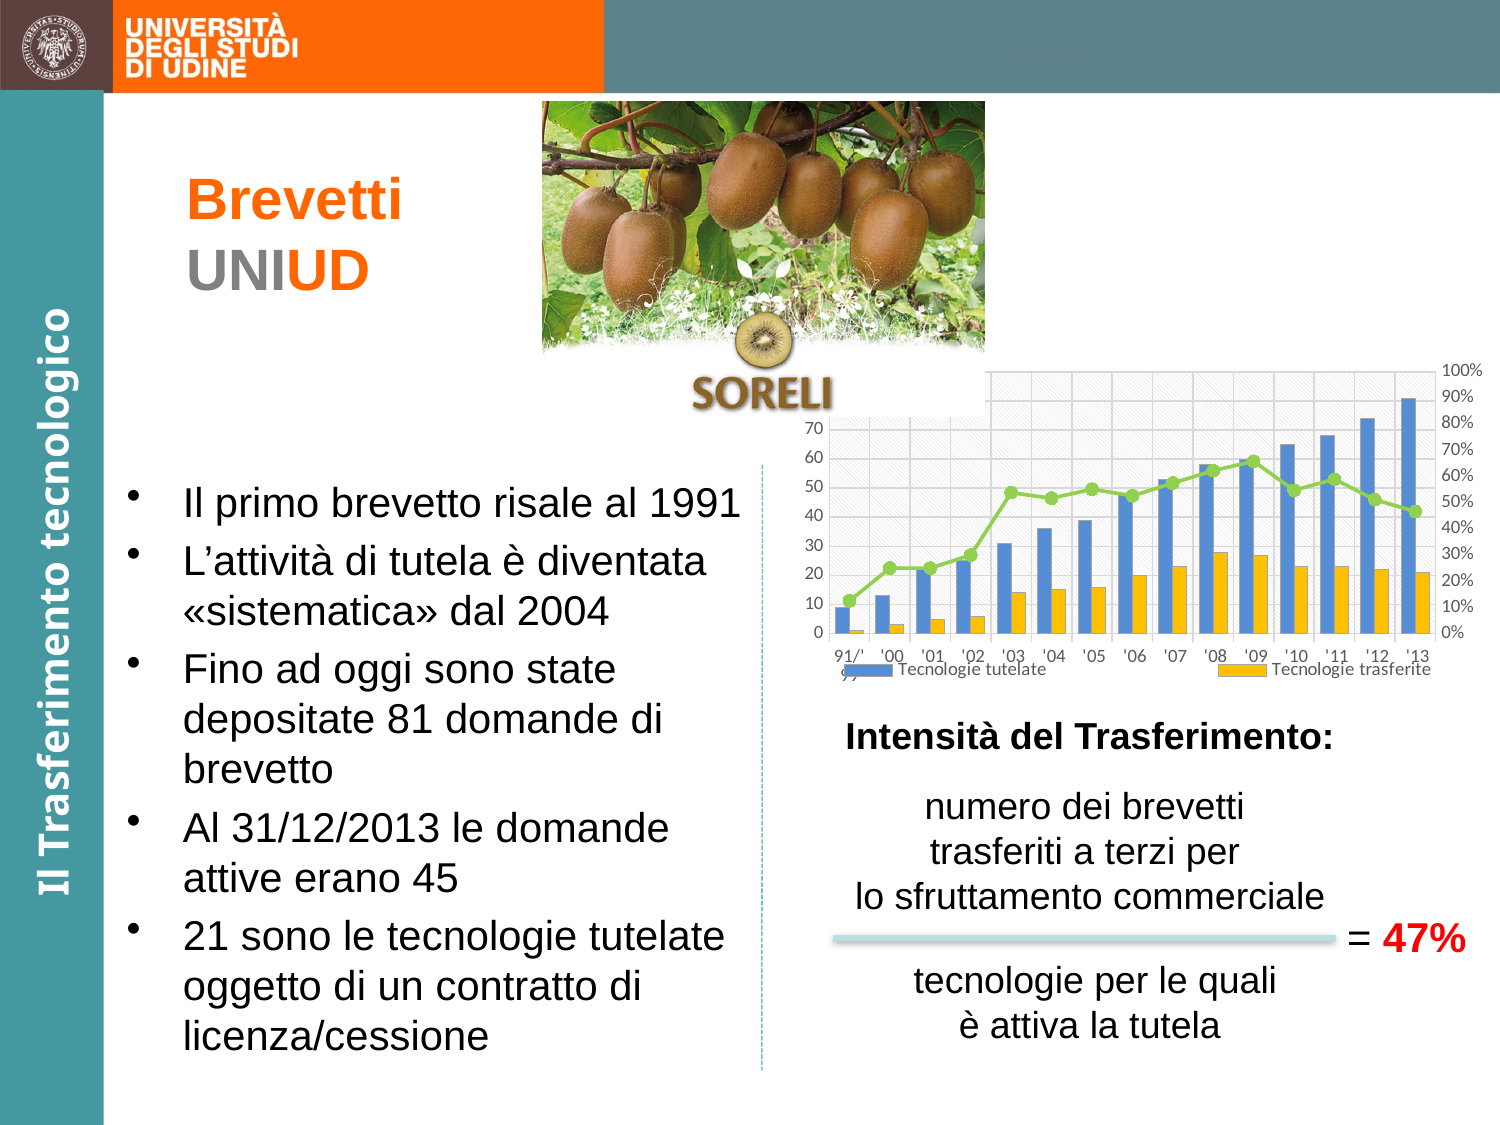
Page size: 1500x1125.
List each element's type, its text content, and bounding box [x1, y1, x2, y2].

text_box Il Trasferimento tecnologico [0, 90, 104, 1125]
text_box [808, 703, 1483, 1089]
picture [0, 0, 1500, 1125]
chart [779, 361, 1500, 690]
text_box Brevetti UNIUD [171, 160, 467, 303]
list Il primo brevetto risale al 1991 L’attività di tutela è diventata «sistematica» dal 2004 Fino ad oggi sono state depositate 81 domande di brevetto Al 31/12/2013 le domande attive erano 45 21 sono le tecnologie tutelate oggetto di un contratto di licenza/cessione [111, 468, 763, 1094]
